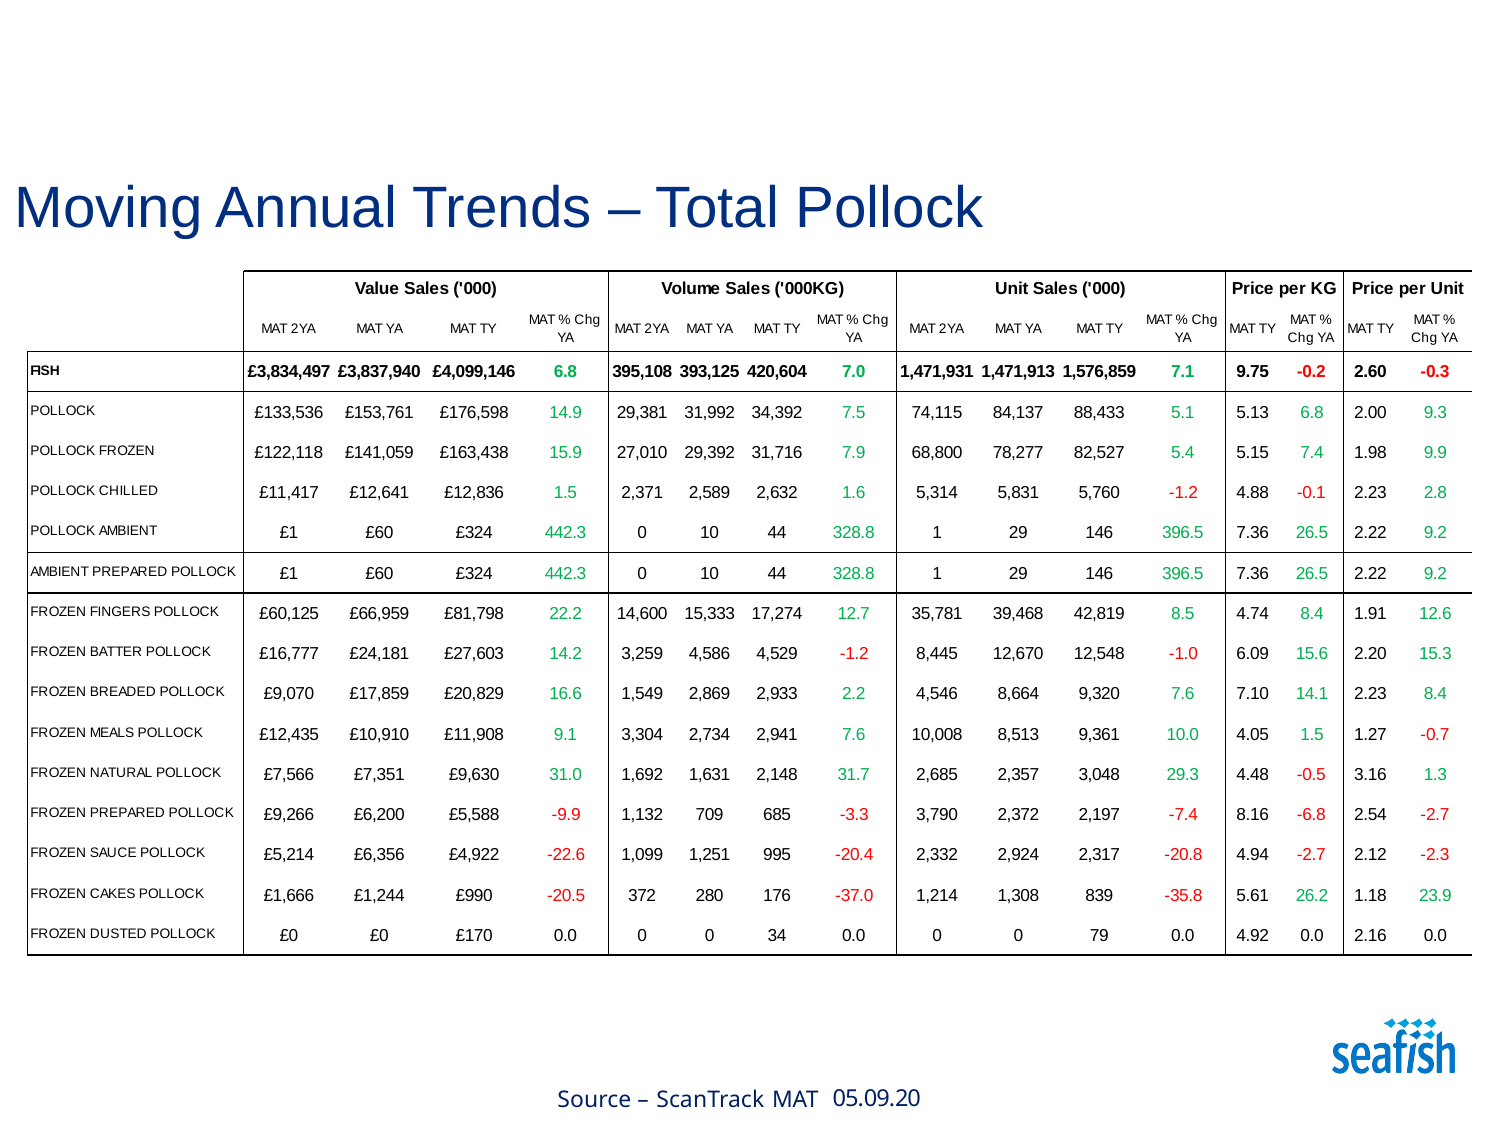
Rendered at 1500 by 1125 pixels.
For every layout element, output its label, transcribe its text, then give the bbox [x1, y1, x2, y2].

text_box Moving Annual Trends – Total Pollock [0, 158, 1500, 251]
picture [1407, 1018, 1417, 1022]
picture [827, 1078, 1046, 1120]
text_box Source – ScanTrack MAT [0, 1070, 842, 1121]
picture [26, 270, 1474, 997]
picture [1332, 1018, 1455, 1074]
